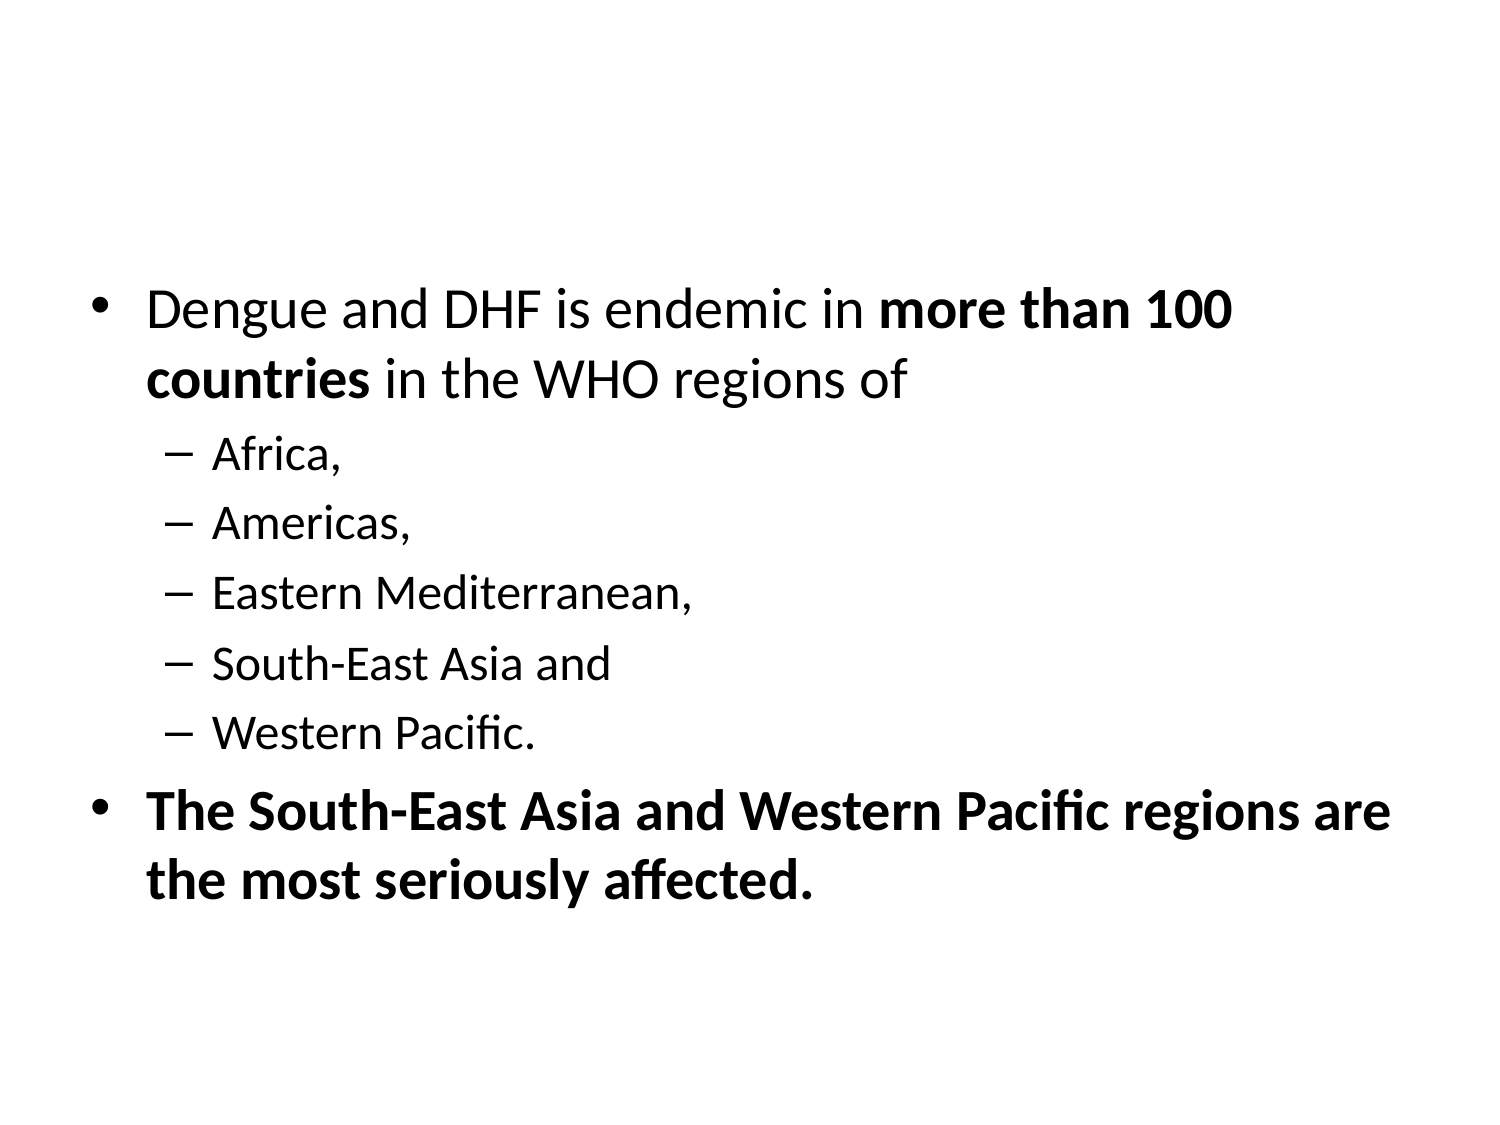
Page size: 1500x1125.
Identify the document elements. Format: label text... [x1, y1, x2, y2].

list Dengue and DHF is endemic in more than 100 countries in the WHO regions of Africa, Americas, Eastern Mediterranean, South-East Asia and Western Pacific. The South-East Asia and Western Pacific regions are the most seriously affected. [75, 262, 1425, 1005]
